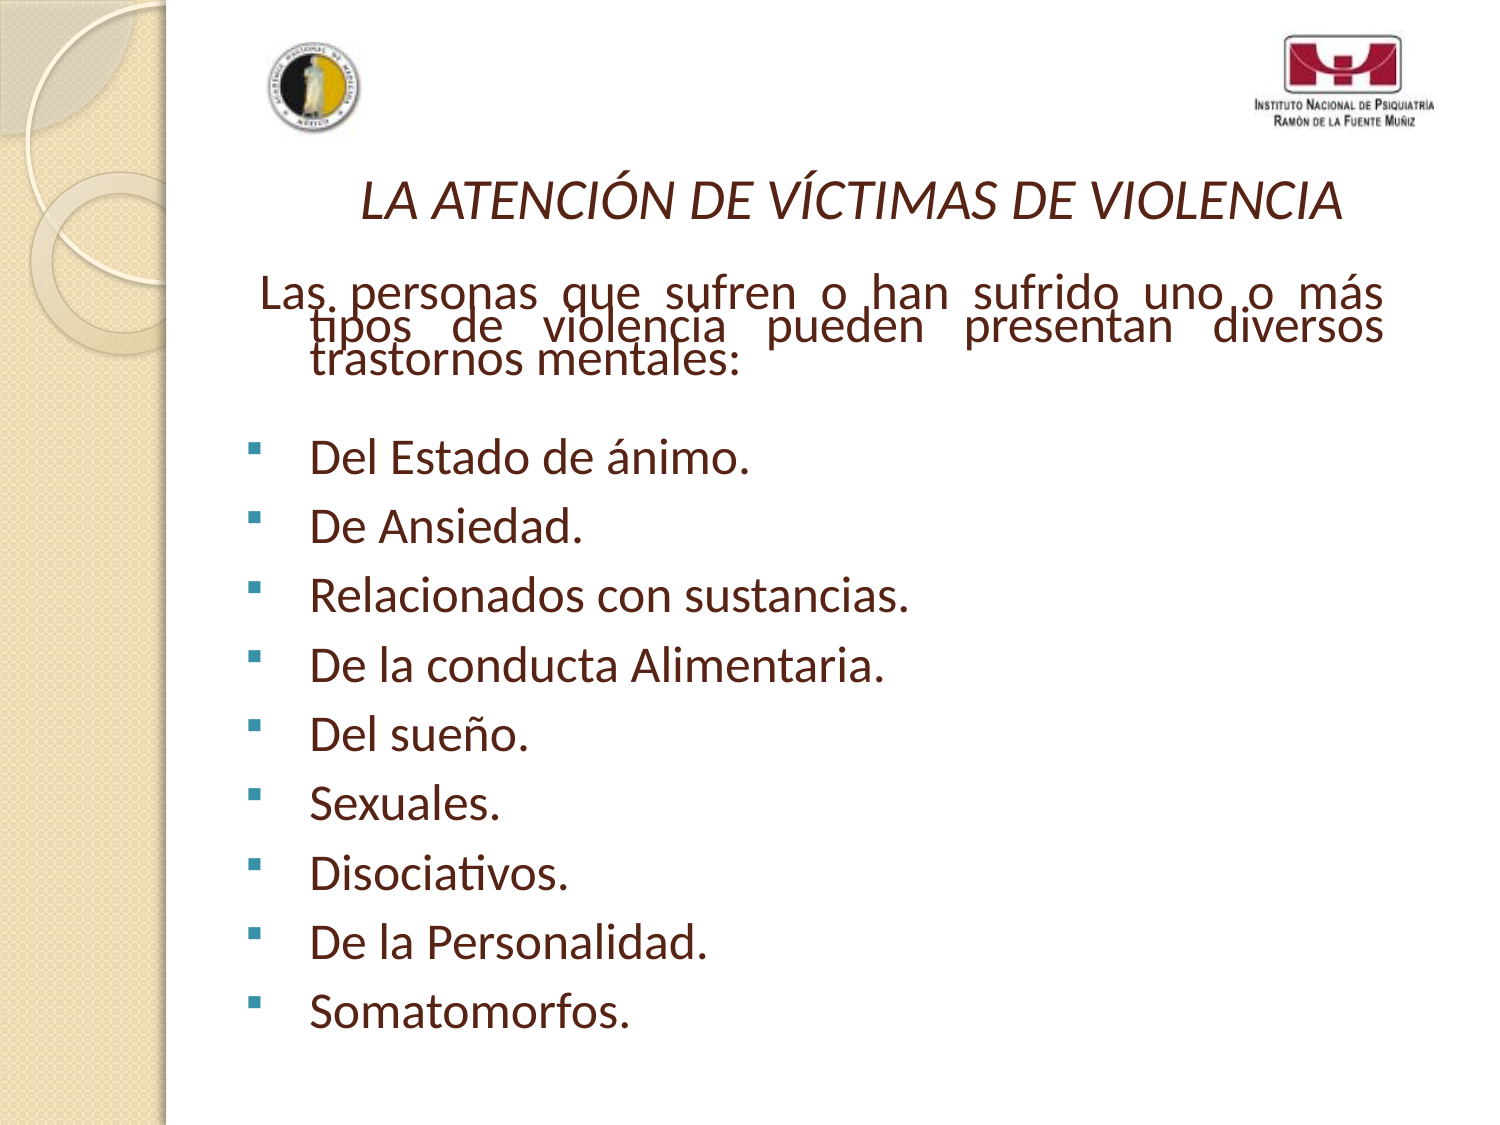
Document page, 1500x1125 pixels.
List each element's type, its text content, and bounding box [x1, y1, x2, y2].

title LA ATENCIÓN DE VÍCTIMAS DE VIOLENCIA [270, 125, 1436, 268]
list Las personas que sufren o han sufrido uno o más tipos de violencia pueden presentan diversos trastornos mentales: Del Estado de ánimo. De Ansiedad. Relacionados con sustancias. De la conducta Alimentaria. Del sueño. Sexuales. Disociativos. De la Personalidad. Somatomorfos. [230, 278, 1400, 1047]
picture [265, 42, 365, 138]
picture [1198, 30, 1500, 130]
